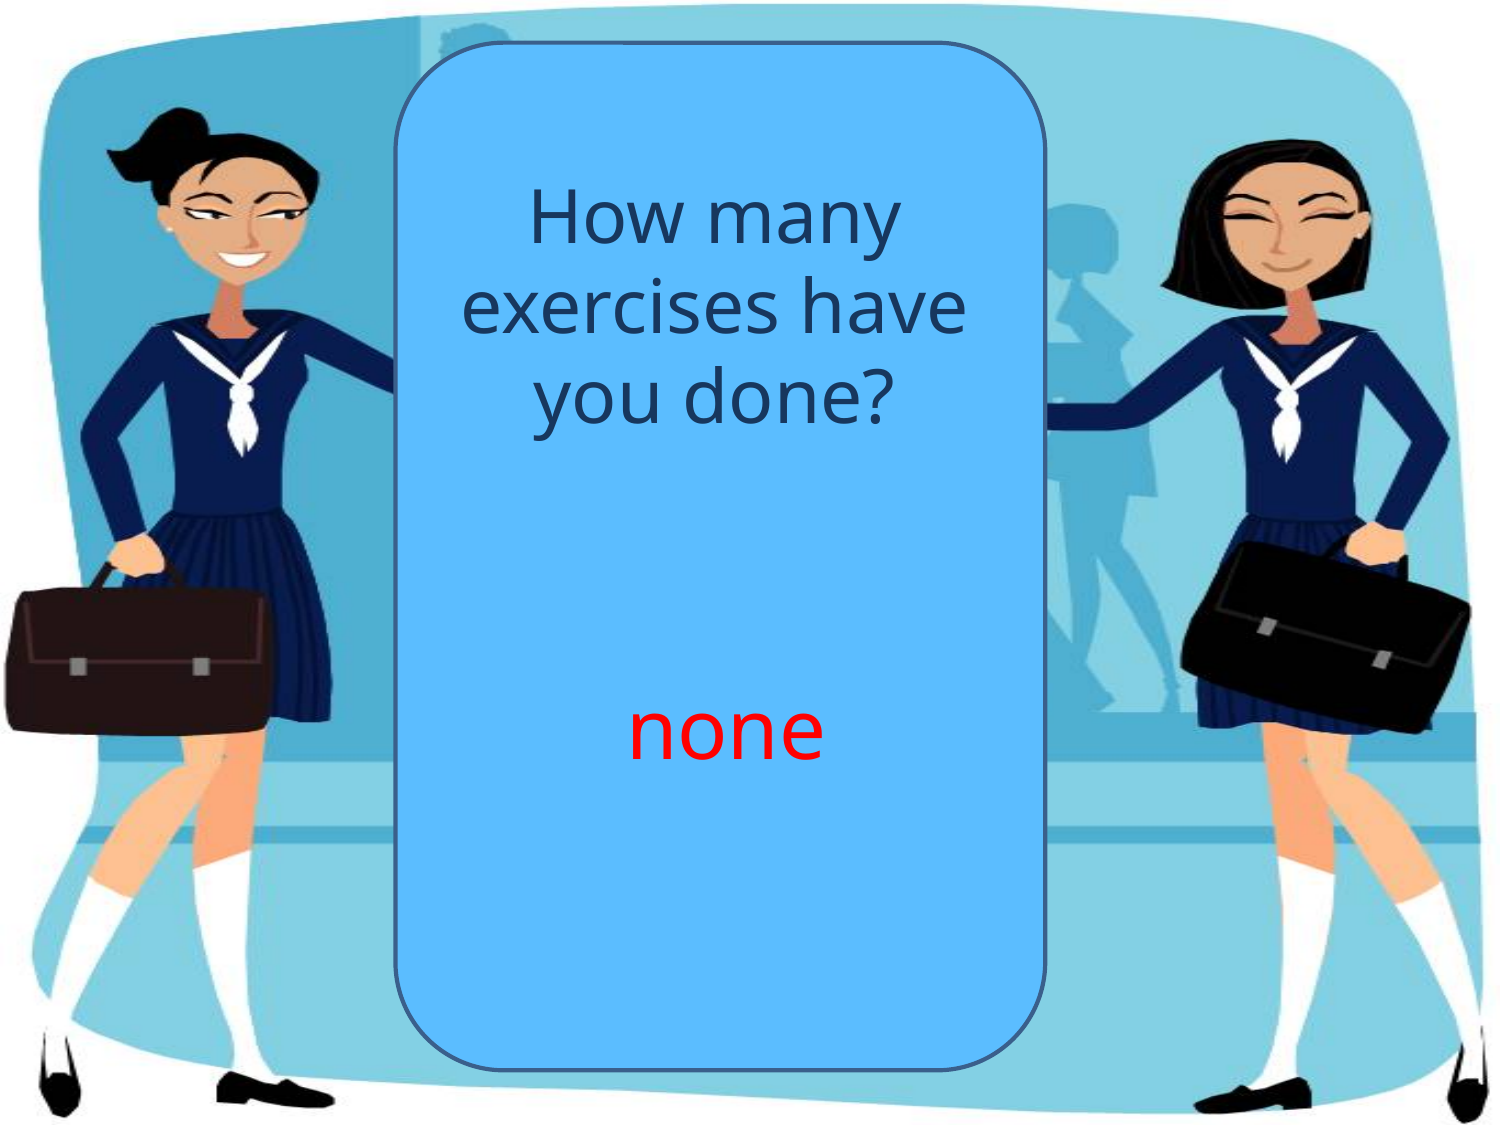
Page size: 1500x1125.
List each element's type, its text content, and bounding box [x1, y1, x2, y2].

text_box none [430, 668, 1022, 784]
picture [0, 0, 1500, 1125]
text_box [393, 40, 1048, 1073]
text_box How many exercises have you done? [419, 160, 1010, 446]
